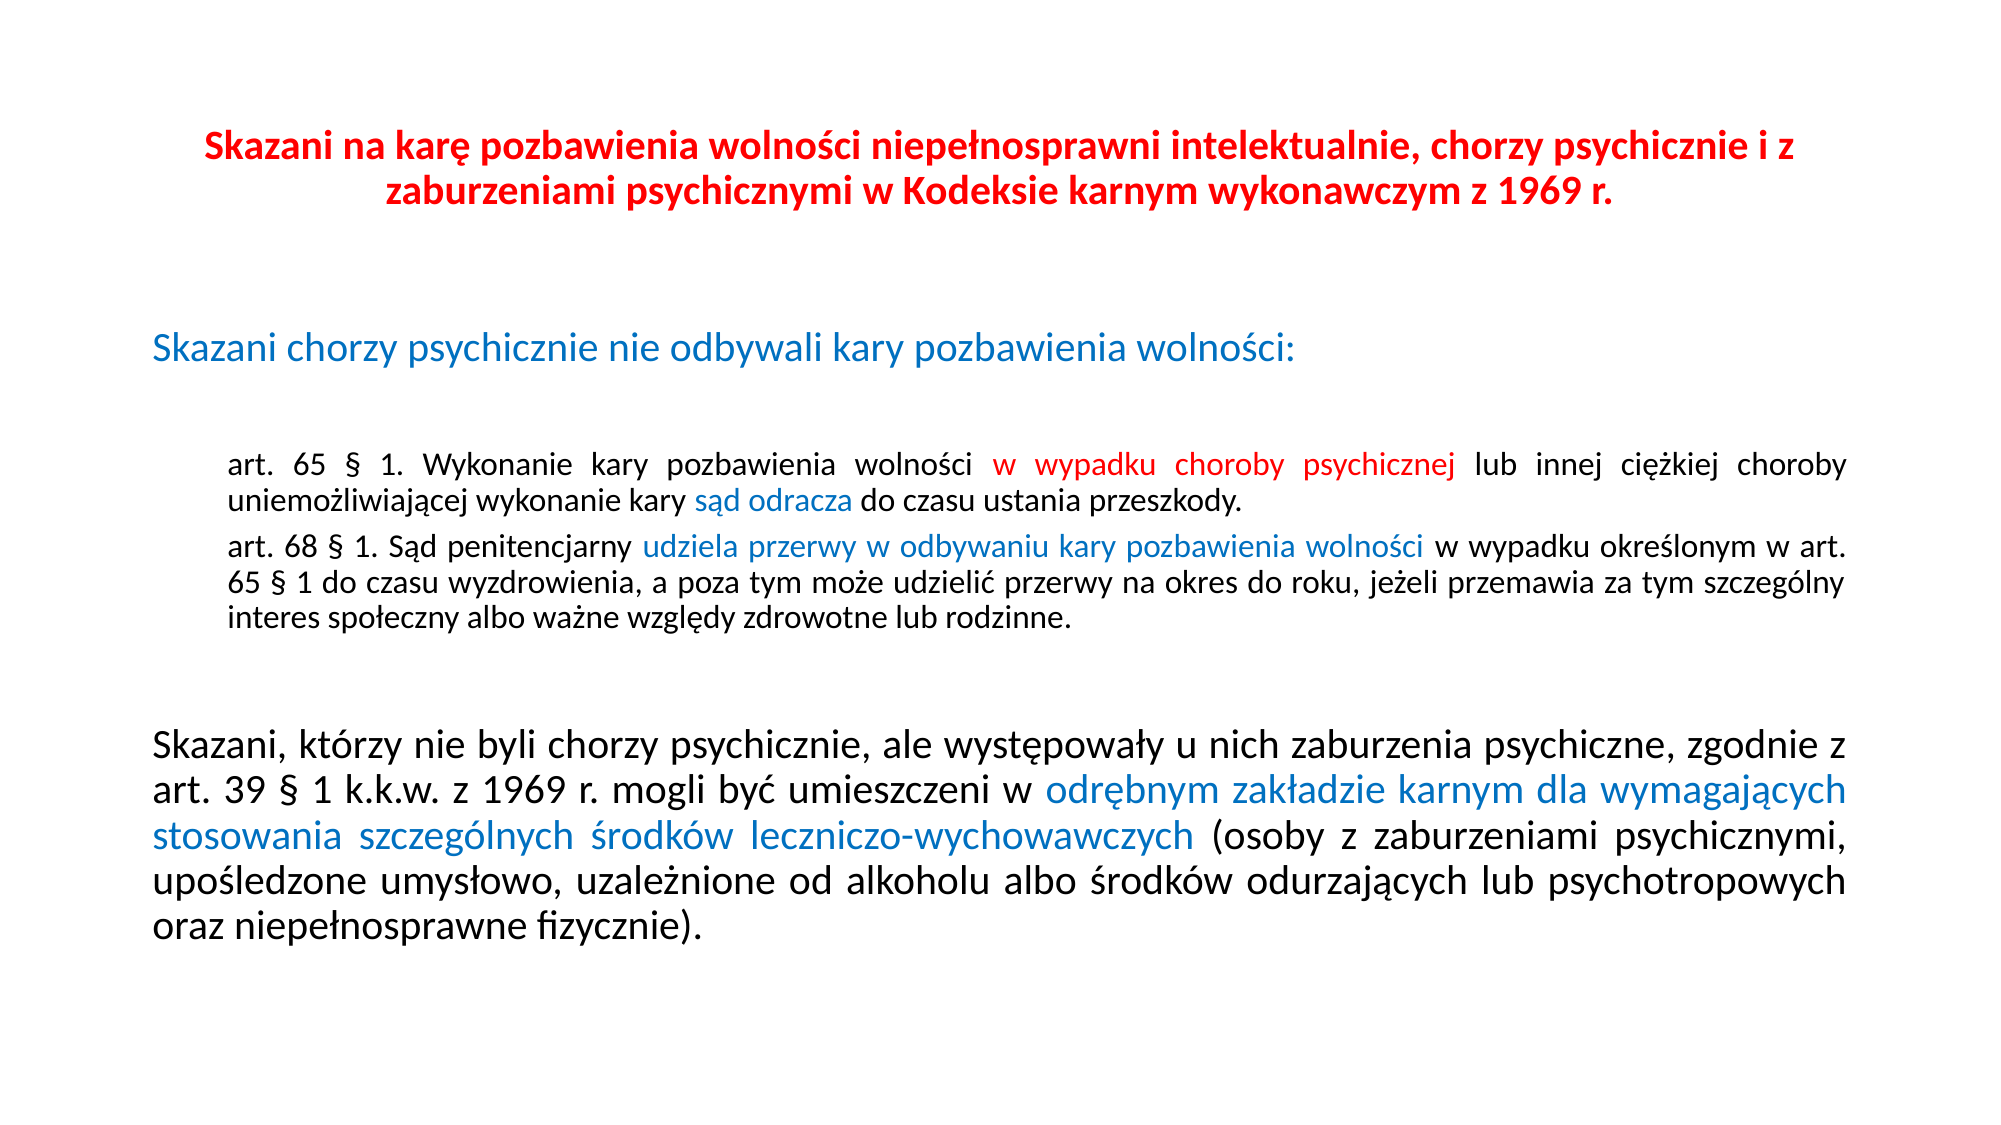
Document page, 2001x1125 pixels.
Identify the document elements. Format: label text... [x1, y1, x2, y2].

title Skazani na karę pozbawienia wolności niepełnosprawni intelektualnie, chorzy psychicznie i z zaburzeniami psychicznymi w Kodeksie karnym wykonawczym z 1969 r. [137, 59, 1863, 278]
list Skazani chorzy psychicznie nie odbywali kary pozbawienia wolności: art. 65 § 1. Wykonanie kary pozbawienia wolności w wypadku choroby psychicznej lub innej ciężkiej choroby uniemożliwiającej wykonanie kary sąd odracza do czasu ustania przeszkody. art. 68 § 1. Sąd penitencjarny udziela przerwy w odbywaniu kary pozbawienia wolności w wypadku określonym w art. 65 § 1 do czasu wyzdrowienia, a poza tym może udzielić przerwy na okres do roku, jeżeli przemawia za tym szczególny interes społeczny albo ważne względy zdrowotne lub rodzinne. Skazani, którzy nie byli chorzy psychicznie, ale występowały u nich zaburzenia psychiczne, zgodnie z art. 39 § 1 k.k.w. z 1969 r. mogli być umieszczeni w odrębnym zakładzie karnym dla wymagających stosowania szczególnych środków leczniczo-wychowawczych (osoby z zaburzeniami psychicznymi, upośledzone umysłowo, uzależnione od alkoholu albo środków odurzających lub psychotropowych oraz niepełnosprawne fizycznie). [137, 317, 1863, 1014]
